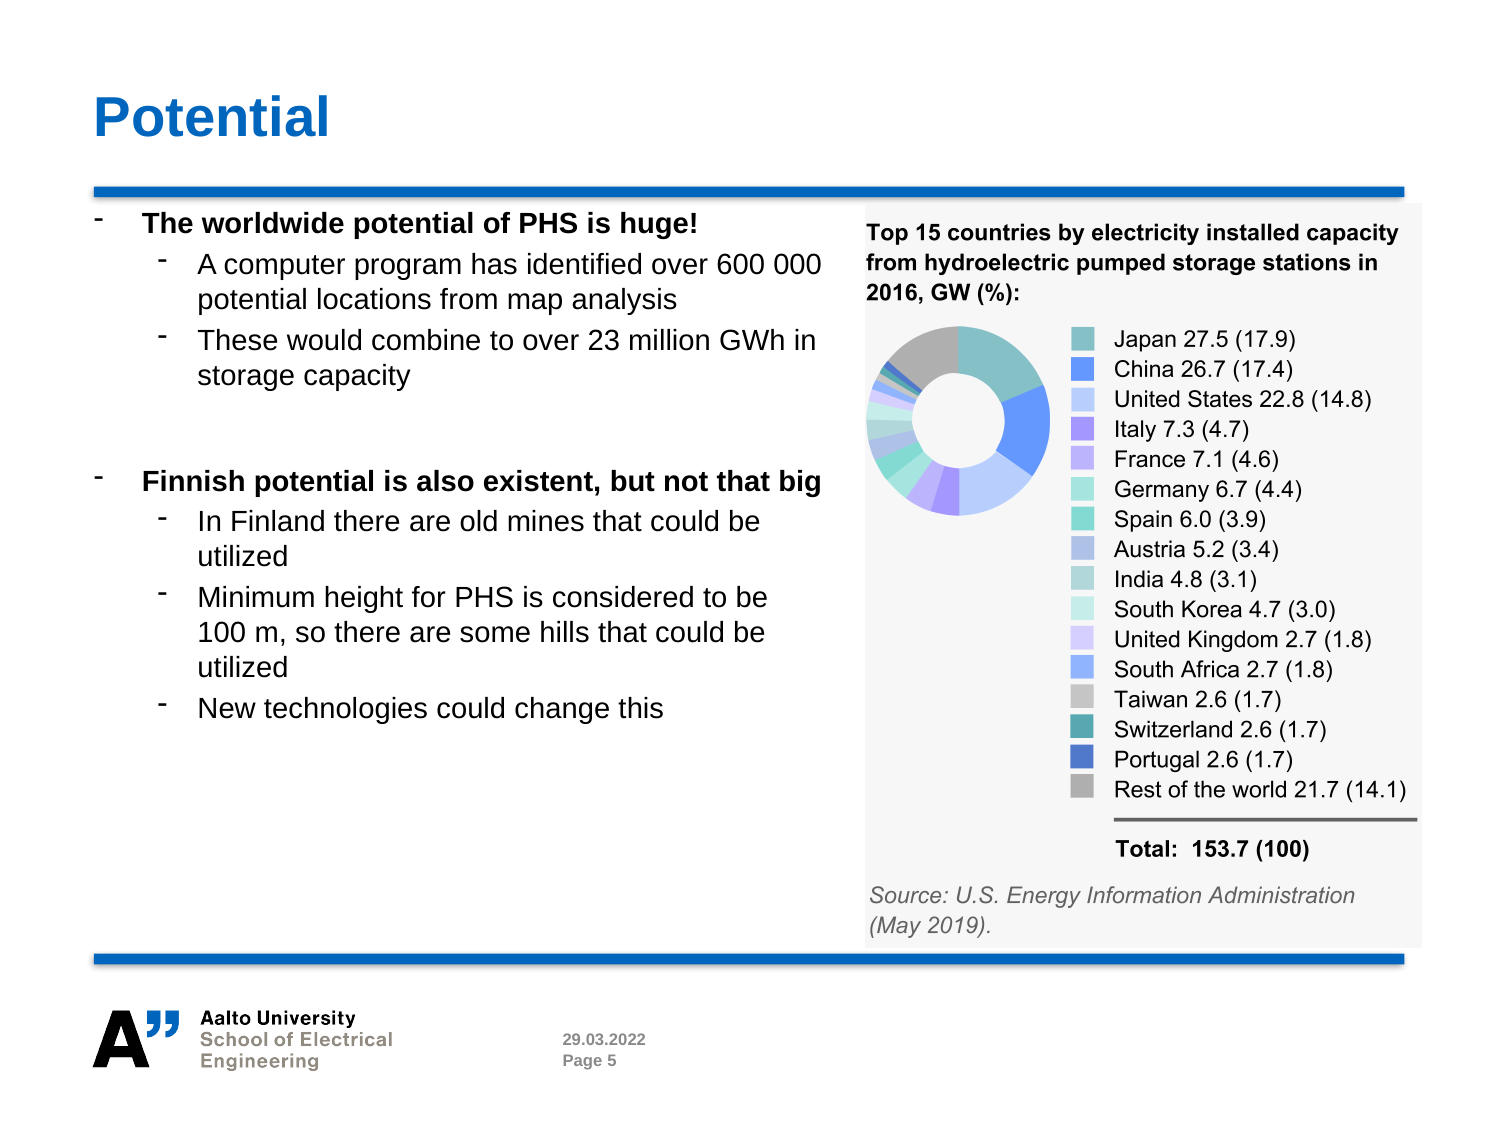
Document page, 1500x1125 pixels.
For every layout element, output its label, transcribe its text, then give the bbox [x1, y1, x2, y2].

picture [35, 953, 449, 1125]
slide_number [562, 1029, 816, 1050]
slide_number Page 5 [562, 1050, 816, 1071]
list The worldwide potential of PHS is huge! A computer program has identified over 600 000 potential locations from map analysis These would combine to over 23 million GWh in storage capacity Finnish potential is also existent, but not that big In Finland there are old mines that could be utilized Minimum height for PHS is considered to be 100 m, so there are some hills that could be utilized New technologies could change this [93, 228, 844, 948]
title Potential [93, 80, 1369, 228]
picture [865, 203, 1422, 948]
